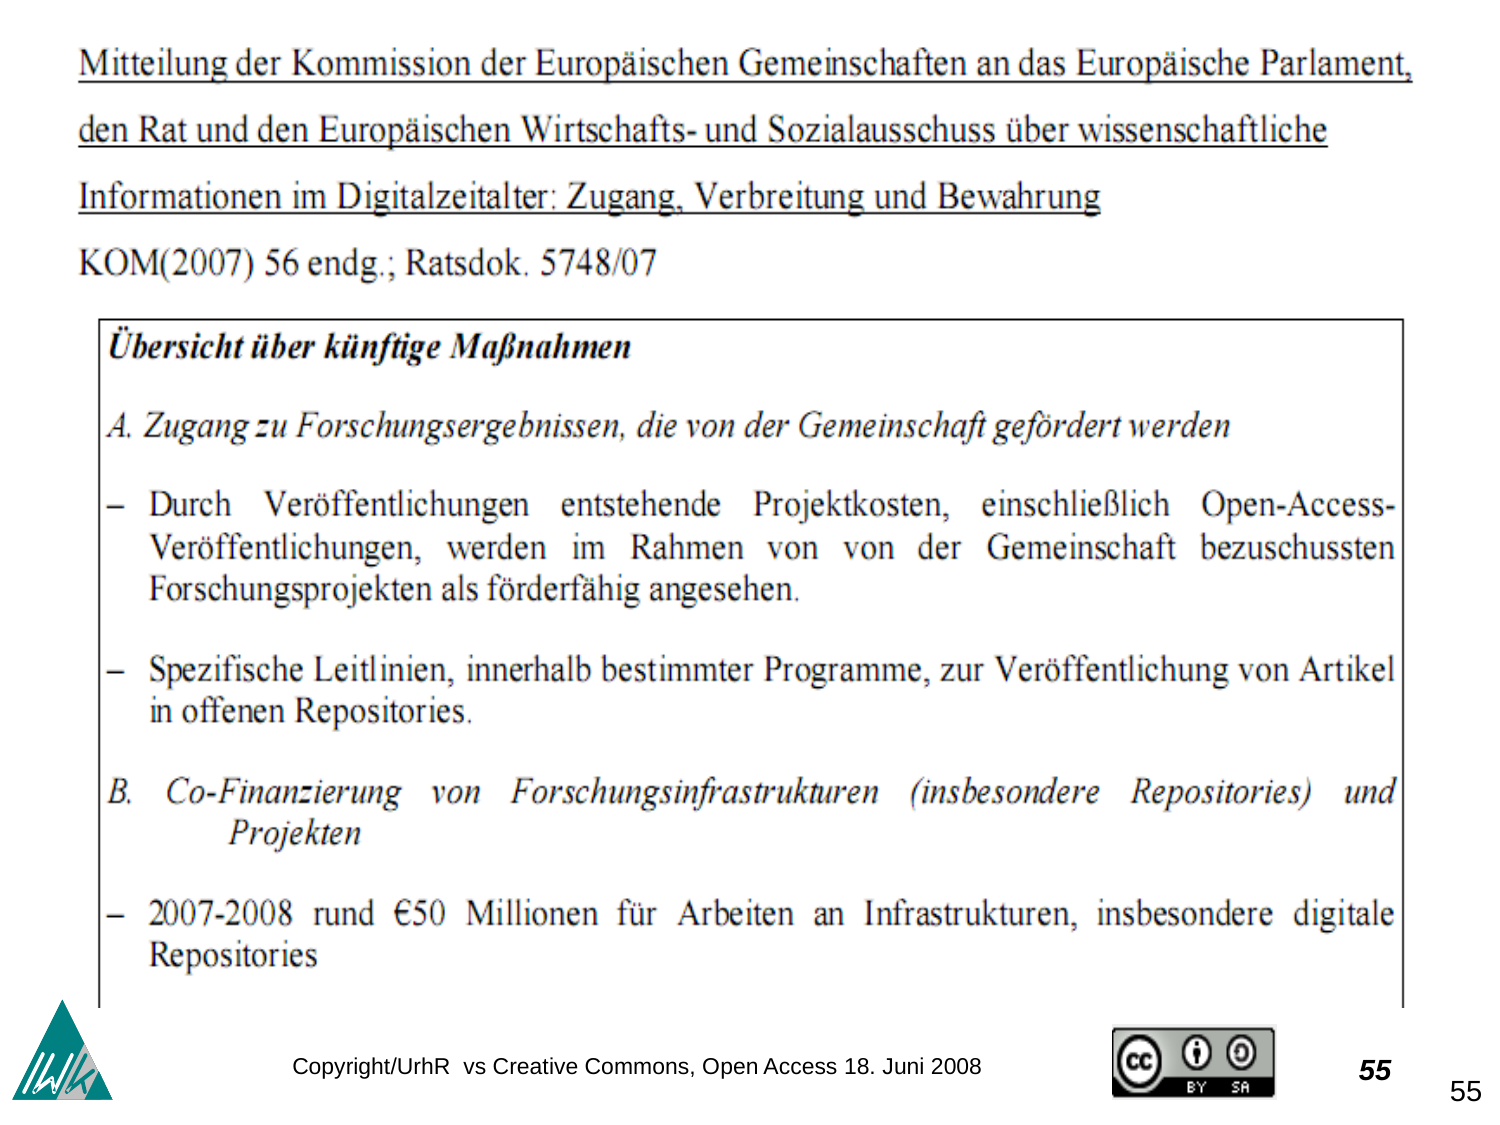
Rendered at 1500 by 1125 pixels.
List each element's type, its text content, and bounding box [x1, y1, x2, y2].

picture [57, 0, 1434, 294]
picture [89, 304, 1406, 1008]
picture [1112, 1024, 1277, 1100]
slide_number 55 [1432, 1065, 1500, 1125]
